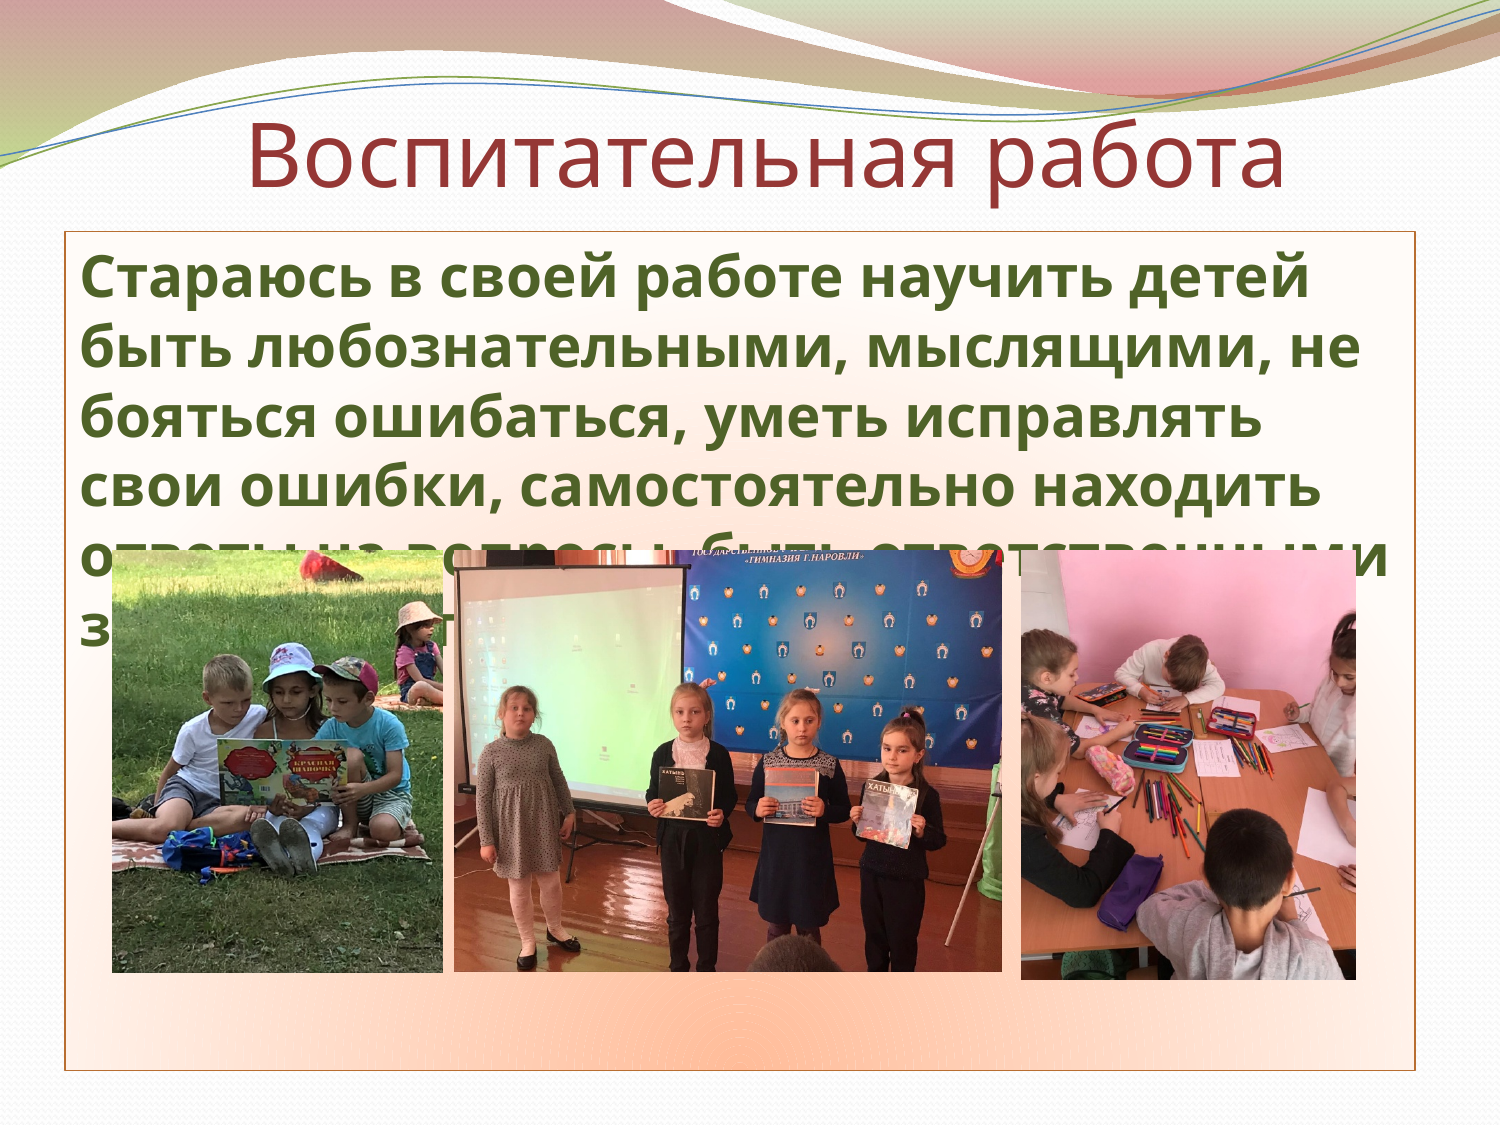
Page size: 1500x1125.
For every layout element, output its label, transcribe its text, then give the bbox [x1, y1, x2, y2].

picture [1021, 550, 1356, 980]
picture [111, 550, 444, 973]
title Воспитательная работа [75, 54, 1436, 209]
list Стараюсь в своей работе научить детей быть любознательными, мыслящими, не бояться ошибаться, уметь исправлять свои ошибки, самостоятельно находить ответы на вопросы, быть ответственными за свои поступки. [64, 231, 1416, 1071]
picture [454, 550, 1003, 972]
